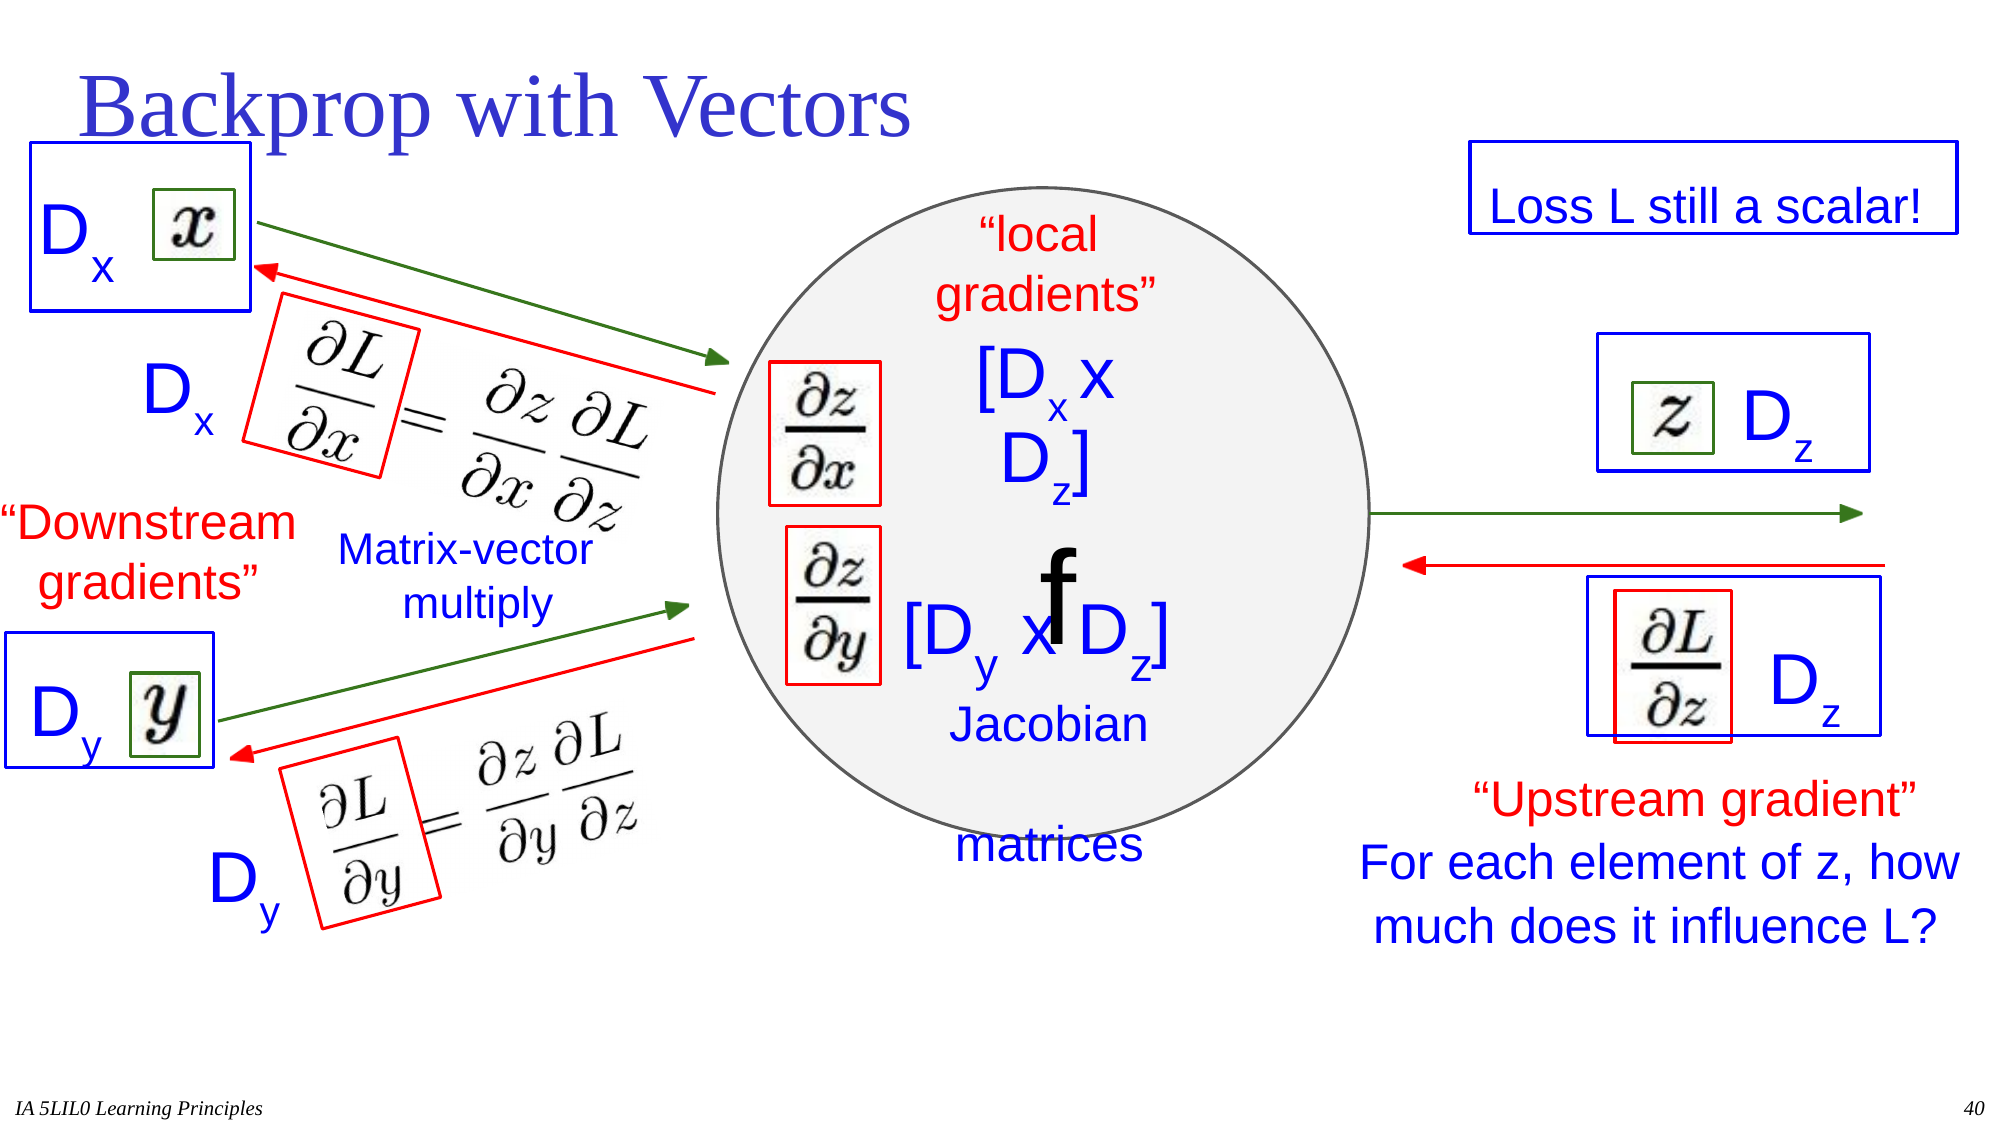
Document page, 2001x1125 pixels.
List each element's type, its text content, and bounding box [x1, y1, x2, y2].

text_box “Downstream [0, 486, 301, 550]
text_box Matrix-vector multiply [334, 544, 598, 628]
text_box [1839, 504, 1863, 523]
text_box Dz [1597, 333, 1870, 471]
slide_number 40 [1583, 1087, 2000, 1125]
text_box [717, 218, 971, 825]
text_box [1614, 736, 1732, 743]
text_box [704, 348, 730, 366]
text_box [1153, 224, 1370, 821]
text_box Dz [1587, 576, 1881, 736]
slide_number IA 5LIL0 Learning Principles [0, 1086, 417, 1125]
text_box [315, 697, 661, 927]
text_box Dx [133, 338, 227, 444]
text_box “Upstream gradient” For each element of z, how much does it influence L? [1356, 756, 1965, 954]
text_box Dy [5, 632, 214, 768]
text_box [786, 526, 881, 685]
text_box [229, 745, 255, 763]
text_box “local gradients” [Dx x Dz] f [906, 198, 1193, 671]
text_box Loss L still a scalar! [1470, 141, 1957, 234]
text_box [279, 737, 441, 929]
text_box [30, 142, 251, 312]
text_box [269, 305, 664, 544]
title Backprop with Vectors [62, 37, 1942, 163]
text_box [769, 362, 881, 506]
text_box Dy [198, 827, 292, 934]
text_box y z [971, 671, 1154, 691]
text_box Jacobian matrices [946, 689, 1153, 872]
text_box [242, 292, 420, 478]
text_box [1402, 556, 1426, 575]
text_box [664, 601, 690, 620]
text_box [D x D ] [899, 579, 906, 669]
text_box [254, 263, 279, 282]
text_box gradients” [34, 546, 263, 610]
text_box [961, 187, 1125, 198]
